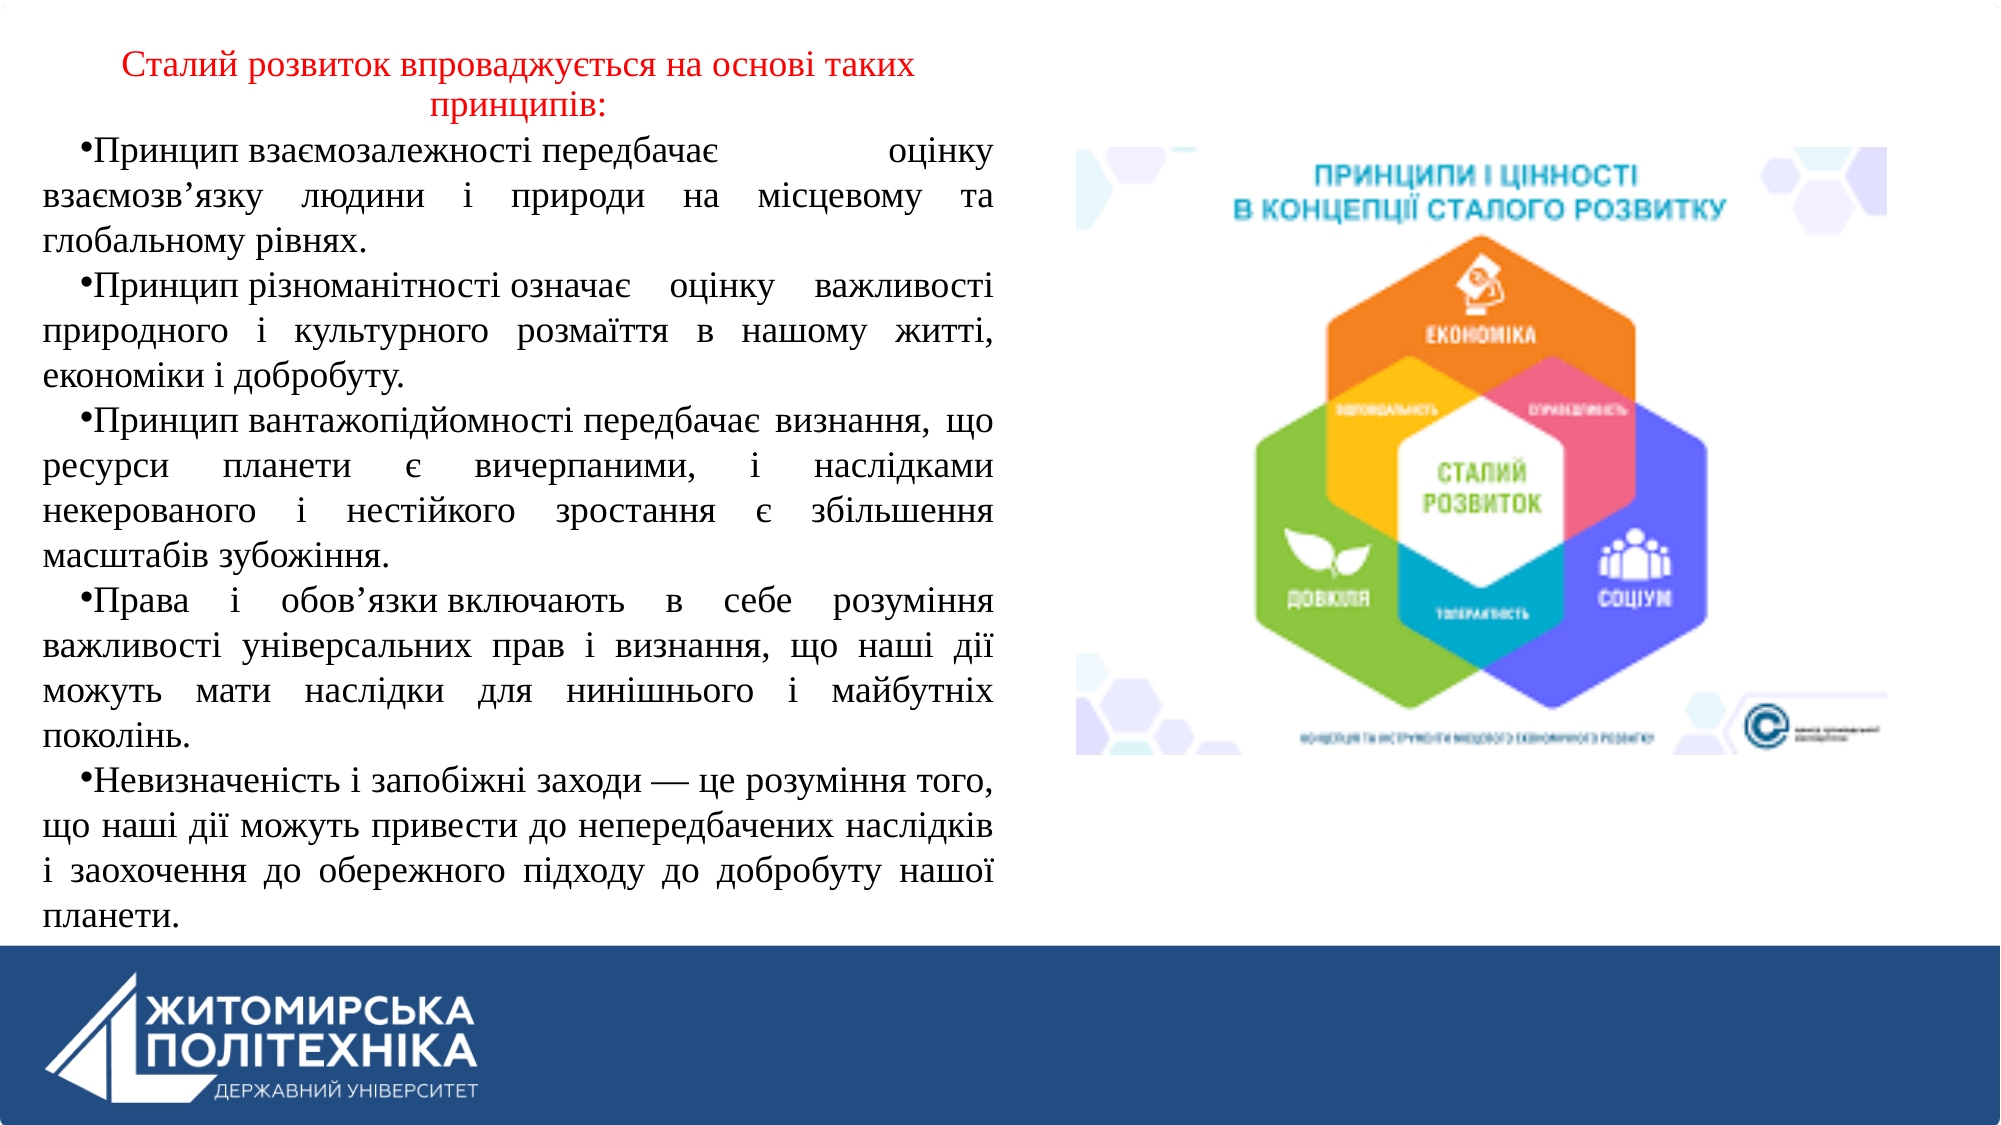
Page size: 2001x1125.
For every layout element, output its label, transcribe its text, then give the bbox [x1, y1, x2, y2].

list Сталий розвиток впроваджується на основі таких принципів: Принцип взаємозалежності передбачає оцінку взаємозв’язку людини і природи на місцевому та глобальному рівнях. Принцип різноманітності означає оцінку важливості природного і культурного розмаїття в нашому житті, економіки і добробуту. Принцип вантажопідйомності передбачає визнання, що ресурси планети є вичерпаними, і наслідками некерованого і нестійкого зростання є збільшення масштабів зубожіння. Права і обов’язки включають в себе розуміння важливості універсальних прав і визнання, що наші дії можуть мати наслідки для нинішнього і майбутніх поколінь. Невизначеність і запобіжні заходи — це розуміння того, що наші дії можуть привести до непередбачених наслідків і заохочення до обережного підходу до добробуту нашої планети. [27, 36, 1010, 947]
picture [0, 3, 2000, 1125]
